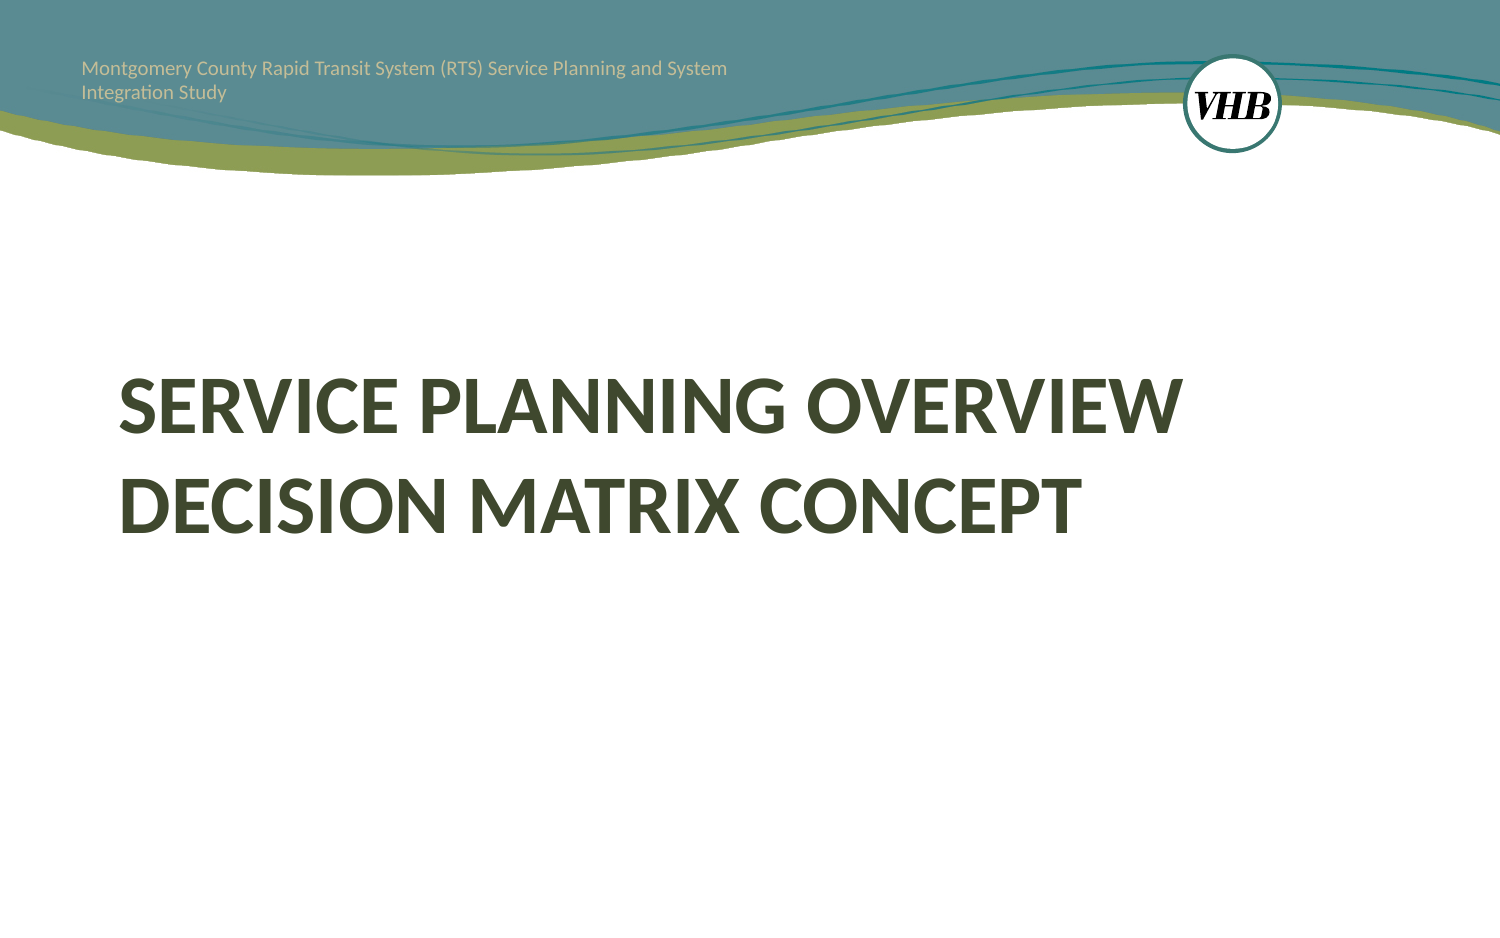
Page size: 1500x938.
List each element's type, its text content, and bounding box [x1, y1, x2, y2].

title Service Planning Overview Decision Matrix Concept [118, 350, 1394, 789]
picture [0, 0, 1500, 938]
